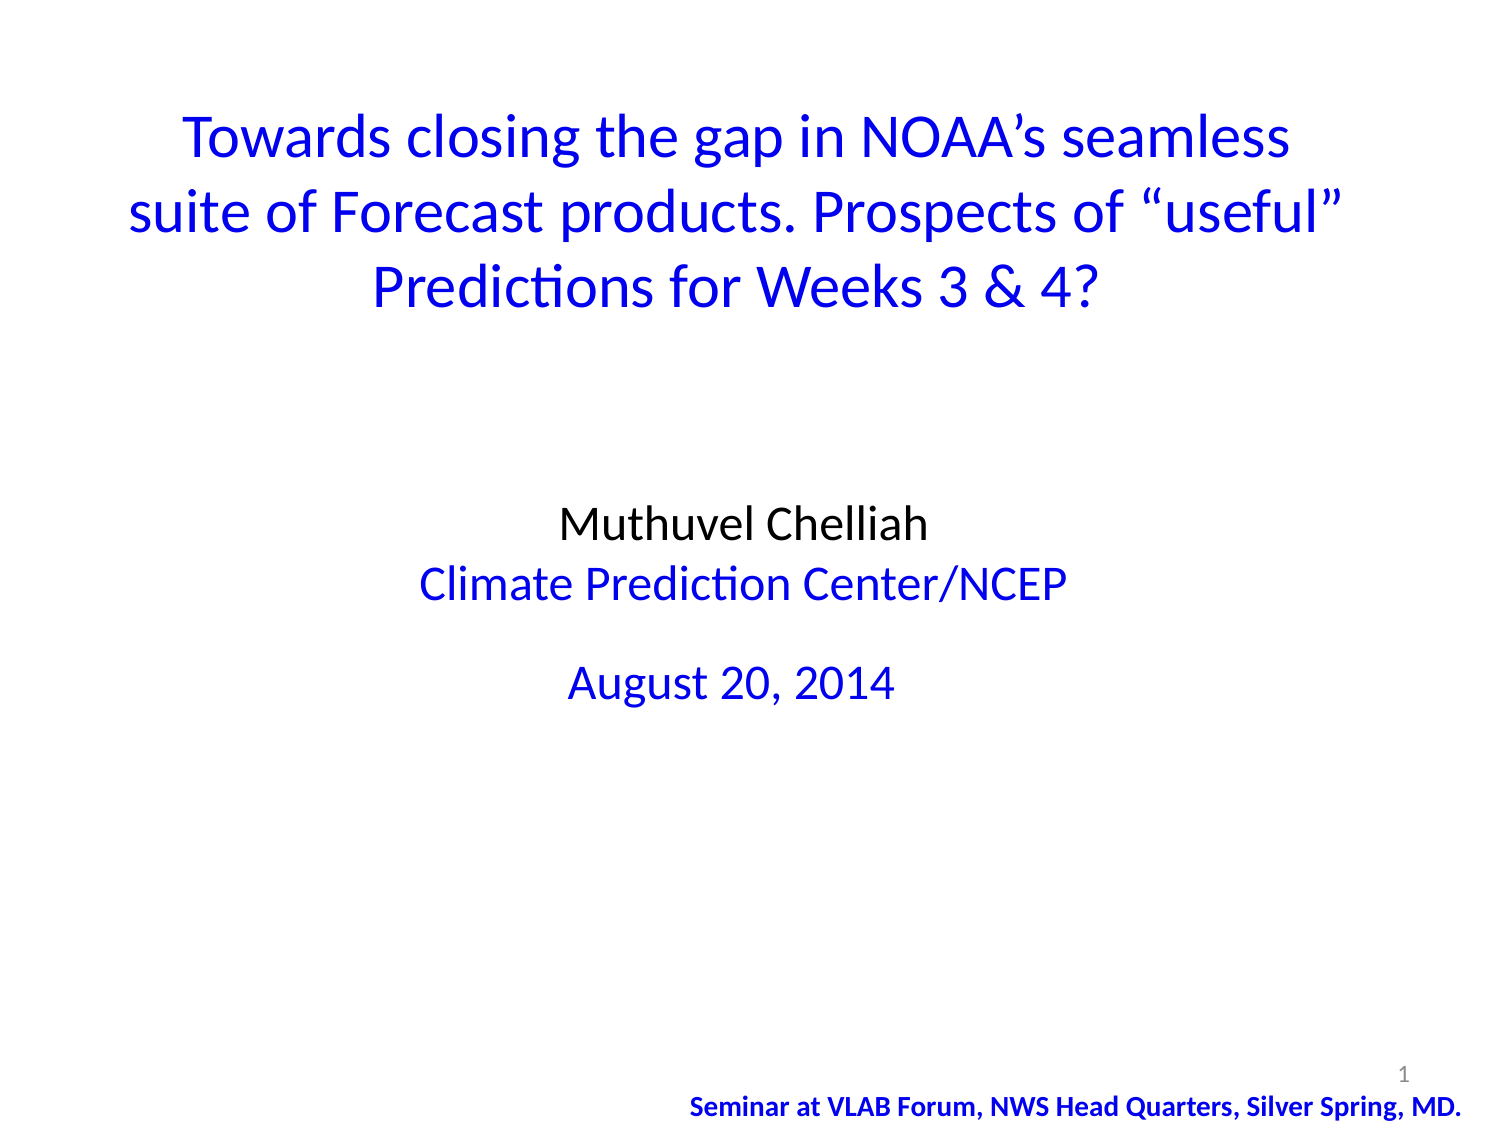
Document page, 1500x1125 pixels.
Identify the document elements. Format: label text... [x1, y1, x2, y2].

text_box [374, 482, 1113, 719]
text_box Towards closing the gap in NOAA’s seamless suite of Forecast products. Prospects of “useful” Predictions for Weeks 3 & 4? [99, 87, 1375, 328]
text_box Seminar at VLAB Forum, NWS Head Quarters, Silver Spring, MD. [674, 1079, 1500, 1125]
slide_number 1 [1074, 1042, 1425, 1079]
